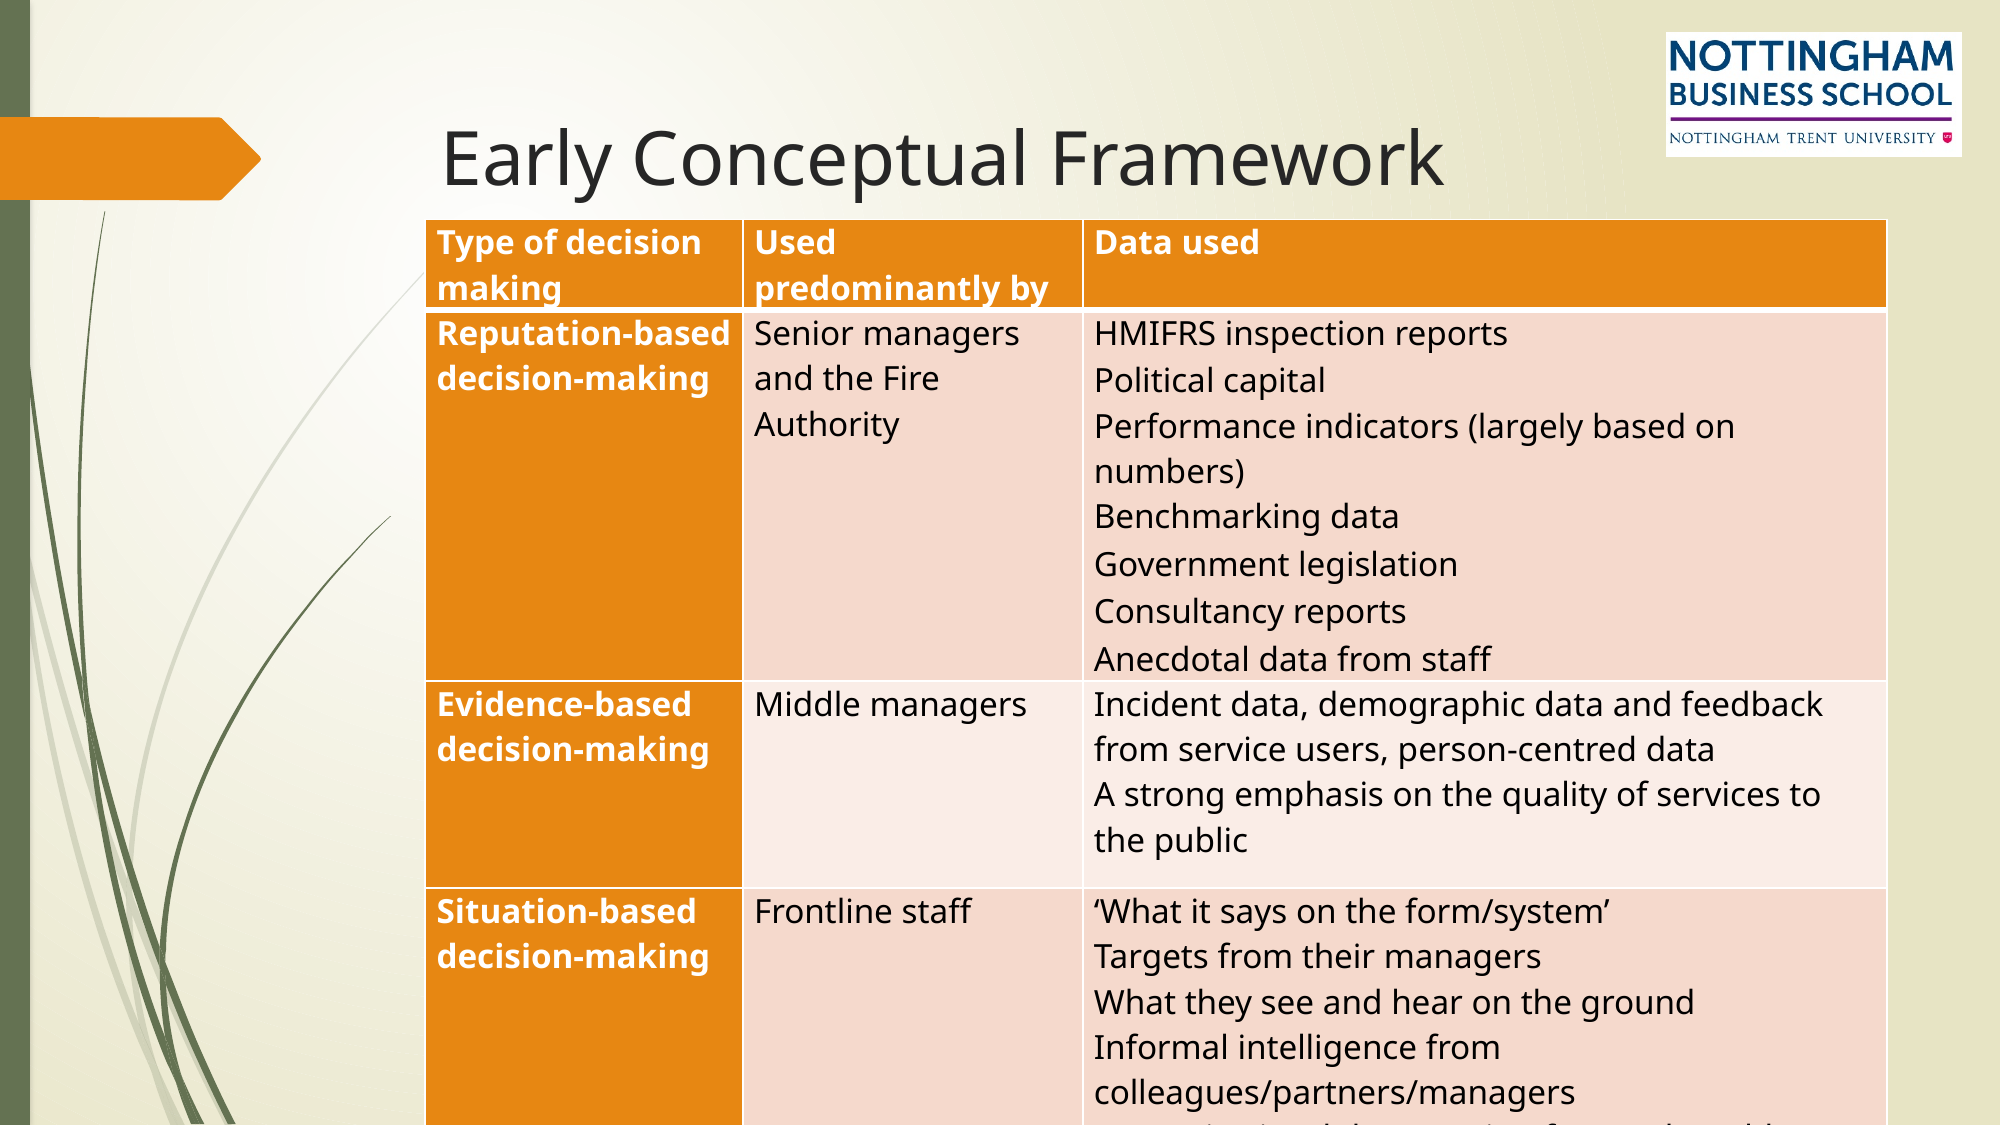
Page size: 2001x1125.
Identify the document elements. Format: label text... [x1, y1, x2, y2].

title Early Conceptual Framework [425, 102, 1888, 219]
table_cell Incident data, demographic data and feedback from service users, person-centred data A strong emphasis on the quality of services to the public [1084, 682, 1886, 887]
table_cell Senior managers and the Fire Authority [744, 313, 1082, 680]
table_header Used predominantly by [744, 220, 1082, 307]
table_cell Evidence-based decision-making [426, 682, 742, 887]
table_header Type of decision making [426, 220, 742, 307]
table_cell ‘What it says on the form/system’ Targets from their managers What they see and hear on the ground Informal intelligence from colleagues/partners/managers Dynamic/visual data coming from vulnerable people/community. ‘Doing the right thing’ [1084, 889, 1886, 1125]
picture [1665, 31, 1963, 157]
table_cell Situation-based decision-making [426, 889, 742, 1125]
table_cell Middle managers [744, 682, 1082, 887]
table_cell Frontline staff [744, 889, 1082, 1125]
table_header Data used [1084, 220, 1886, 307]
table_cell Reputation-based decision-making [426, 313, 742, 680]
table_cell HMIFRS inspection reports Political capital Performance indicators (largely based on numbers) Benchmarking data Government legislation Consultancy reports Anecdotal data from staff [1084, 313, 1886, 680]
